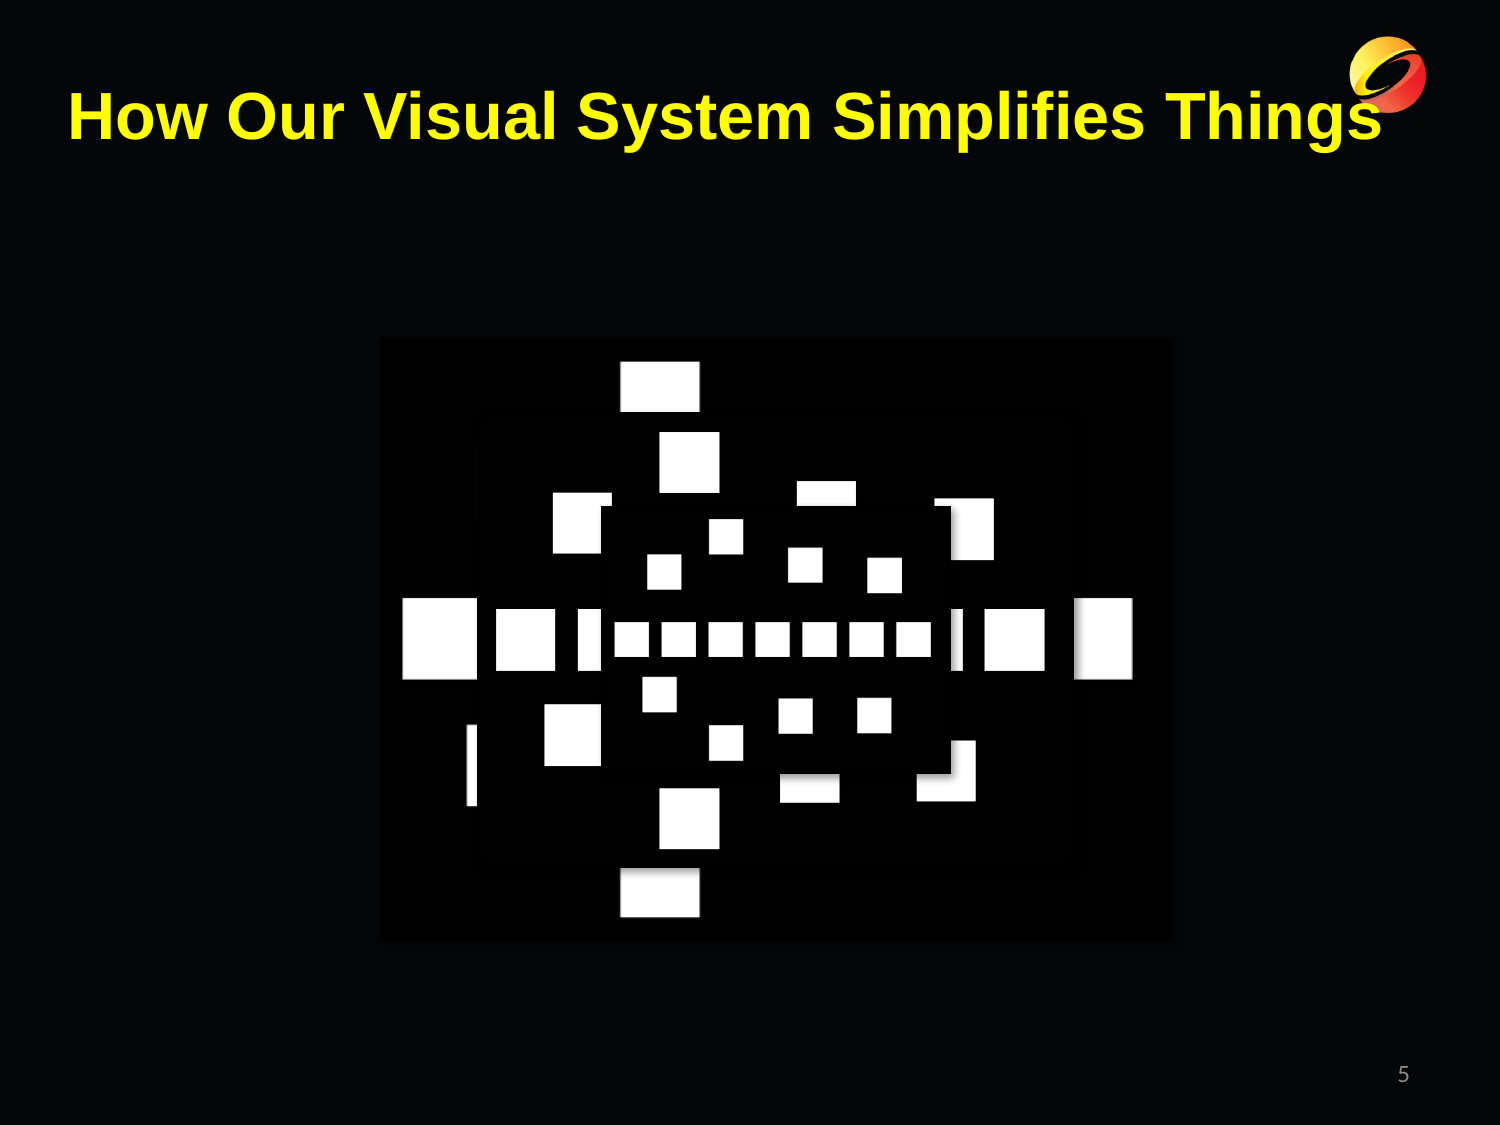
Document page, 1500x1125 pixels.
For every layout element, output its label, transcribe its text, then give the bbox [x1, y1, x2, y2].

picture [0, 0, 1500, 1125]
slide_number 5 [1074, 1042, 1425, 1103]
title How Our Visual System Simplifies Things [52, 56, 1403, 244]
